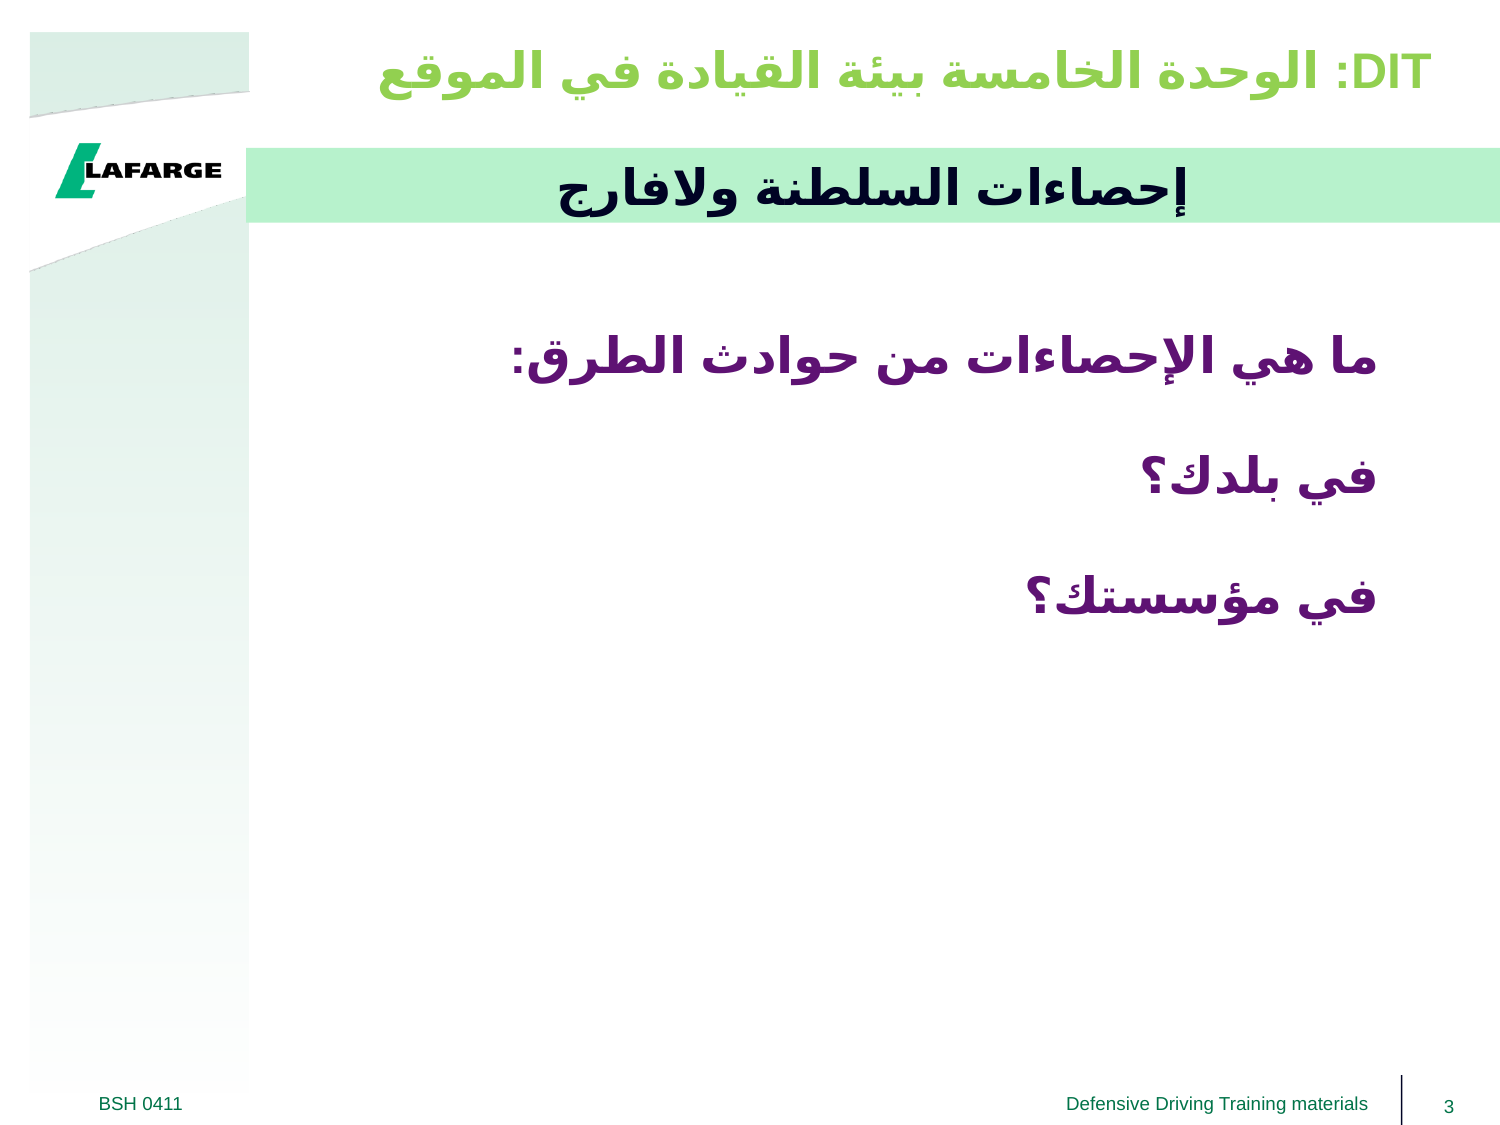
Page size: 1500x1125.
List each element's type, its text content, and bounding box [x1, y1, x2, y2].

text_box إحصاءات السلطنة ولافارج [246, 147, 1500, 223]
picture [30, 76, 250, 301]
text_box ما هي الإحصاءات من حوادث الطرق: في بلدك؟ في مؤسستك؟ [304, 316, 1395, 632]
title DIT: الوحدة الخامسة بيئة القيادة في الموقع [257, 30, 1461, 106]
